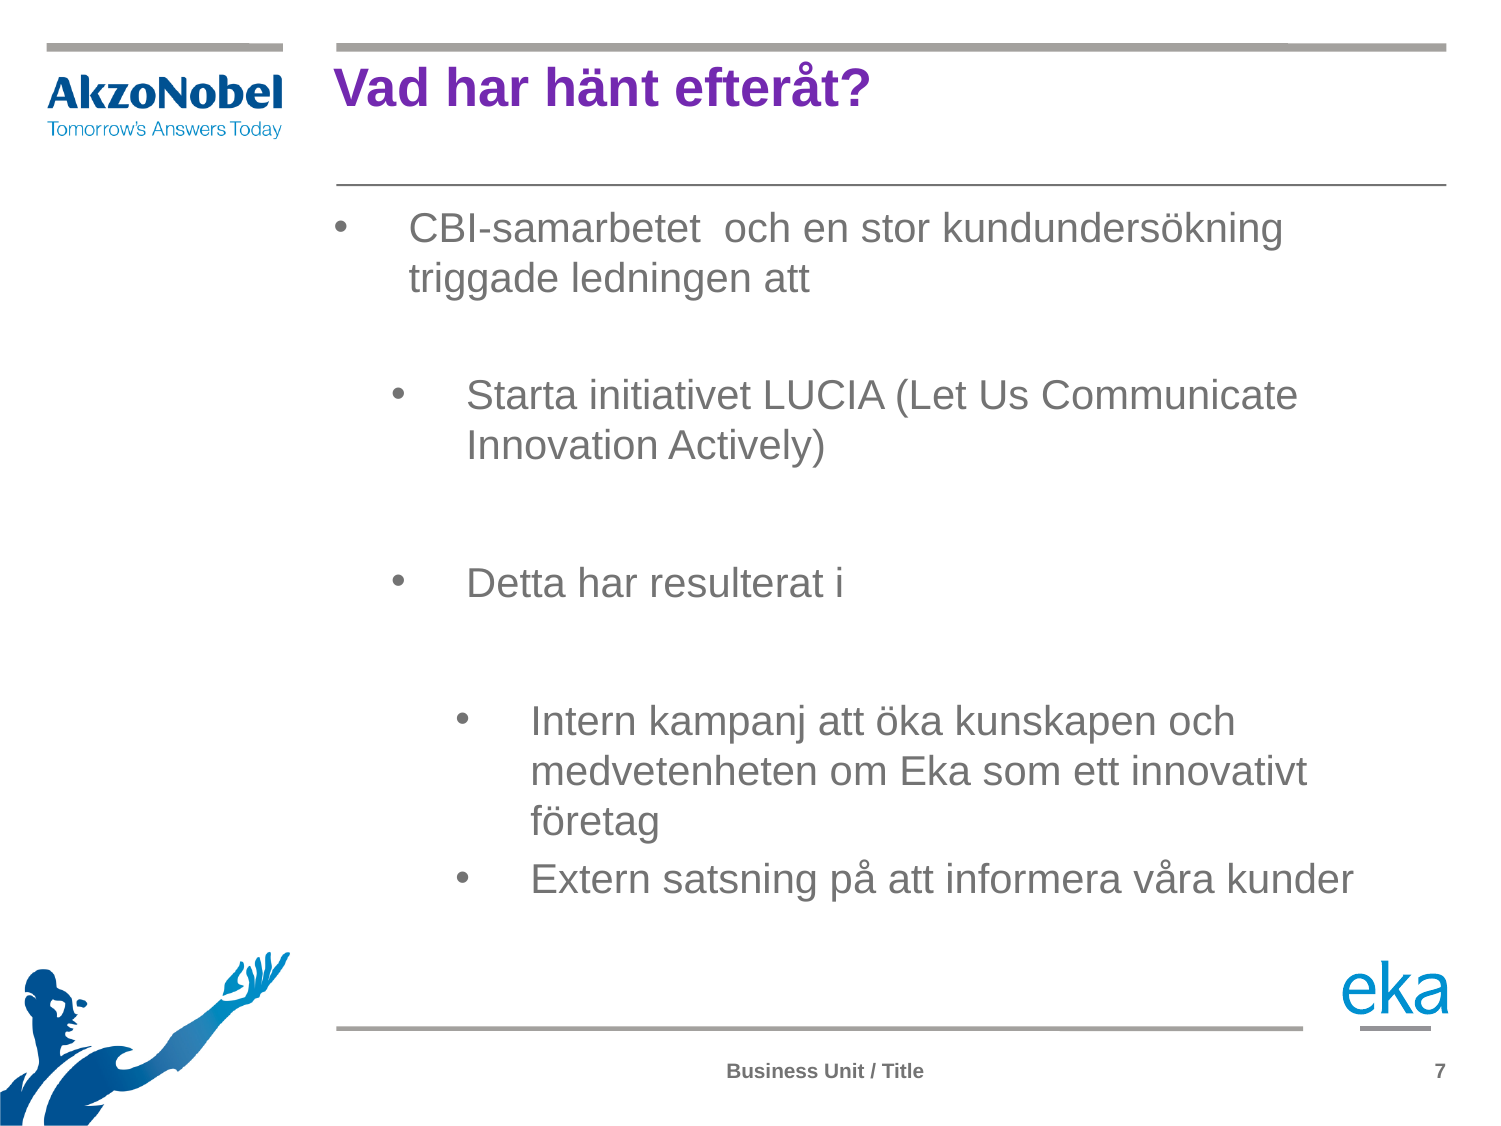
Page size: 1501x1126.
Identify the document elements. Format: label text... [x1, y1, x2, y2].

list CBI-samarbetet och en stor kundundersökning triggade ledningen att Starta initiativet LUCIA (Let Us Communicate Innovation Actively) Detta har resulterat i Intern kampanj att öka kunskapen och medvetenheten om Eka som ett innovativt företag Extern satsning på att informera våra kunder [327, 194, 1451, 1018]
picture [0, 916, 309, 1126]
title Vad har hänt efteråt? [327, 59, 1451, 182]
picture [41, 70, 286, 143]
footer Business Unit / Title [328, 1051, 1323, 1094]
slide_number 7 [1402, 1051, 1453, 1094]
